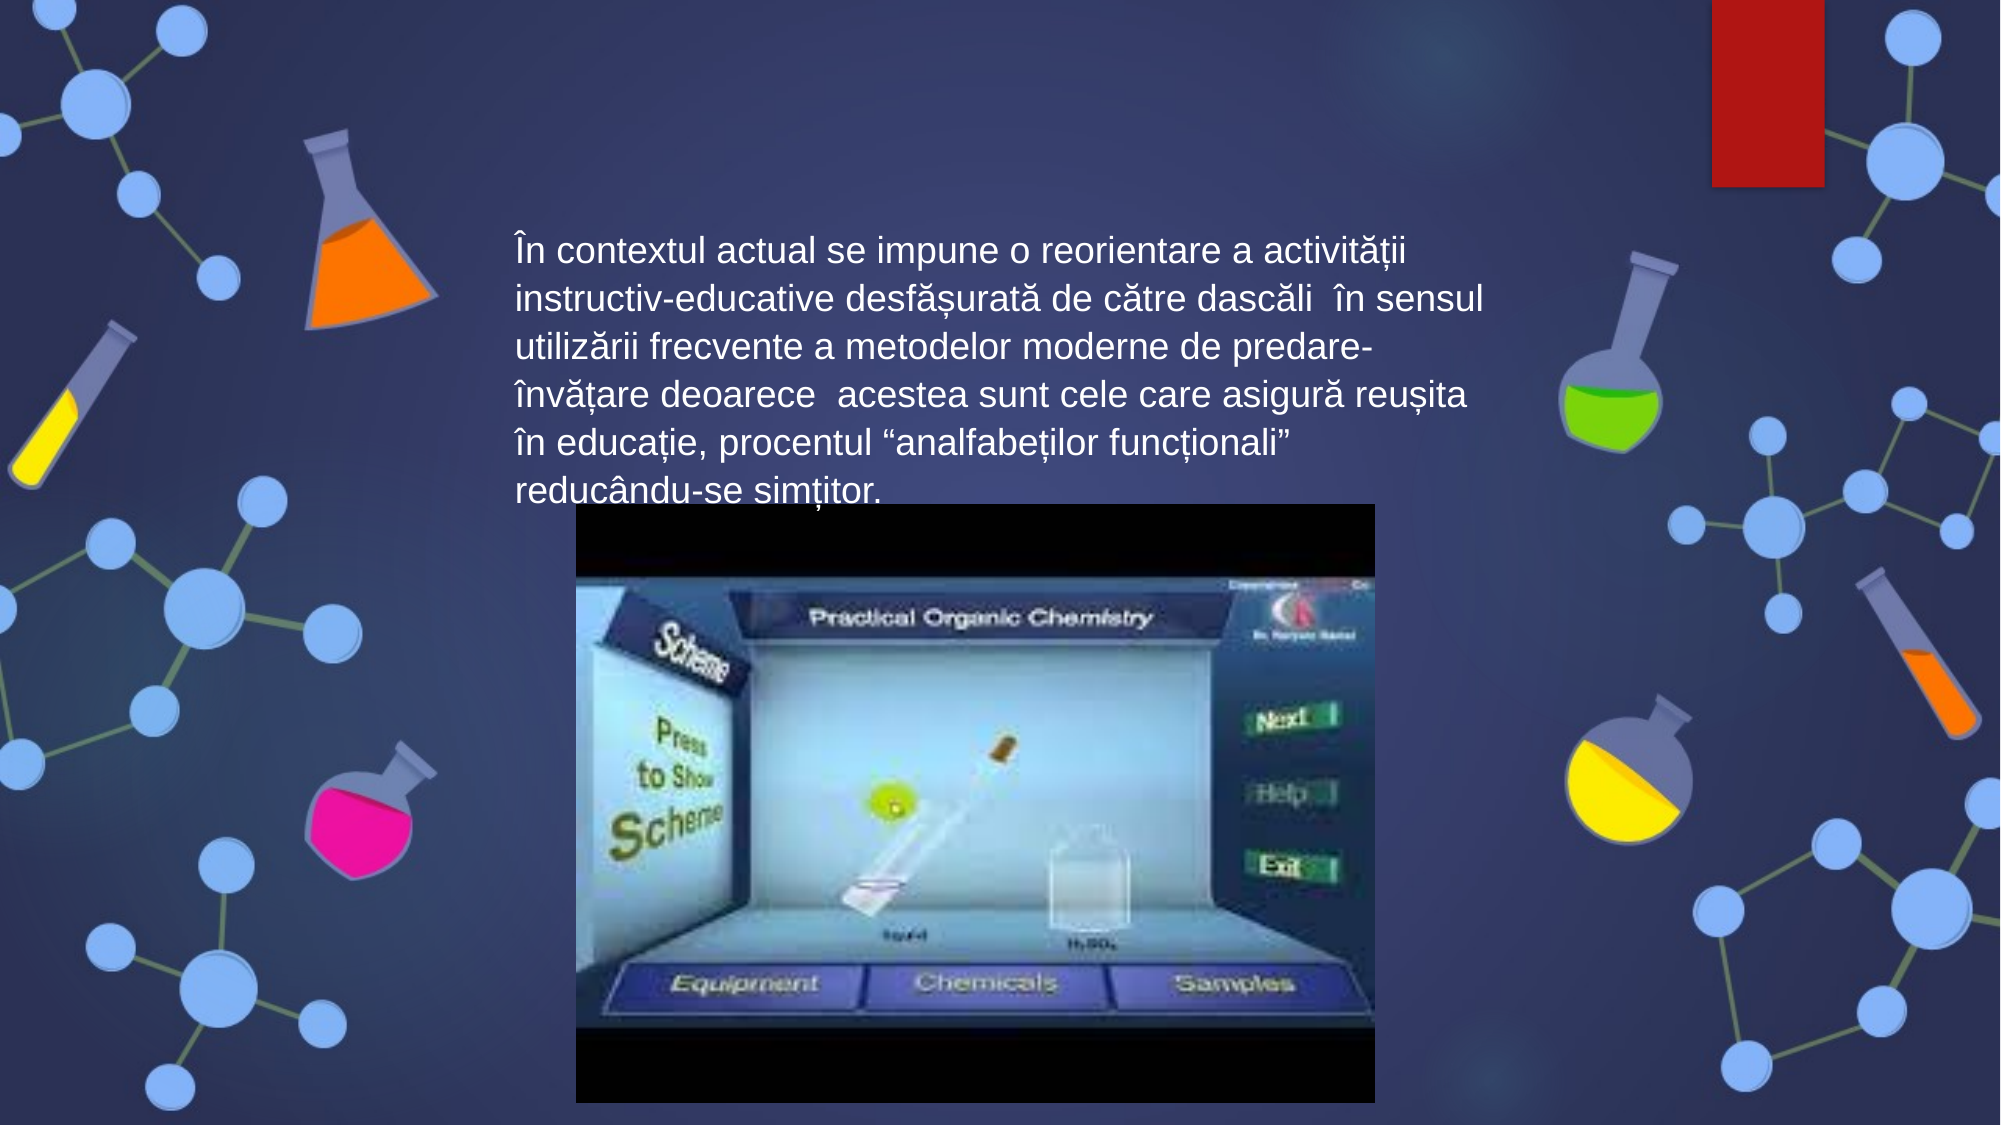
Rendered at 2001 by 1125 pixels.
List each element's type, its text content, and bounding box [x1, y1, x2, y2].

text_box În contextul actual se impune o reorientare a activității instructiv-educative desfășurată de către dascăli în sensul utilizării frecvente a metodelor moderne de predare-învățare deoarece acestea sunt cele care asigură reușita în educație, procentul “analfabeților funcționali” reducându-se simțitor. [500, 215, 1500, 519]
picture [0, 0, 2001, 1125]
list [576, 504, 1375, 1103]
